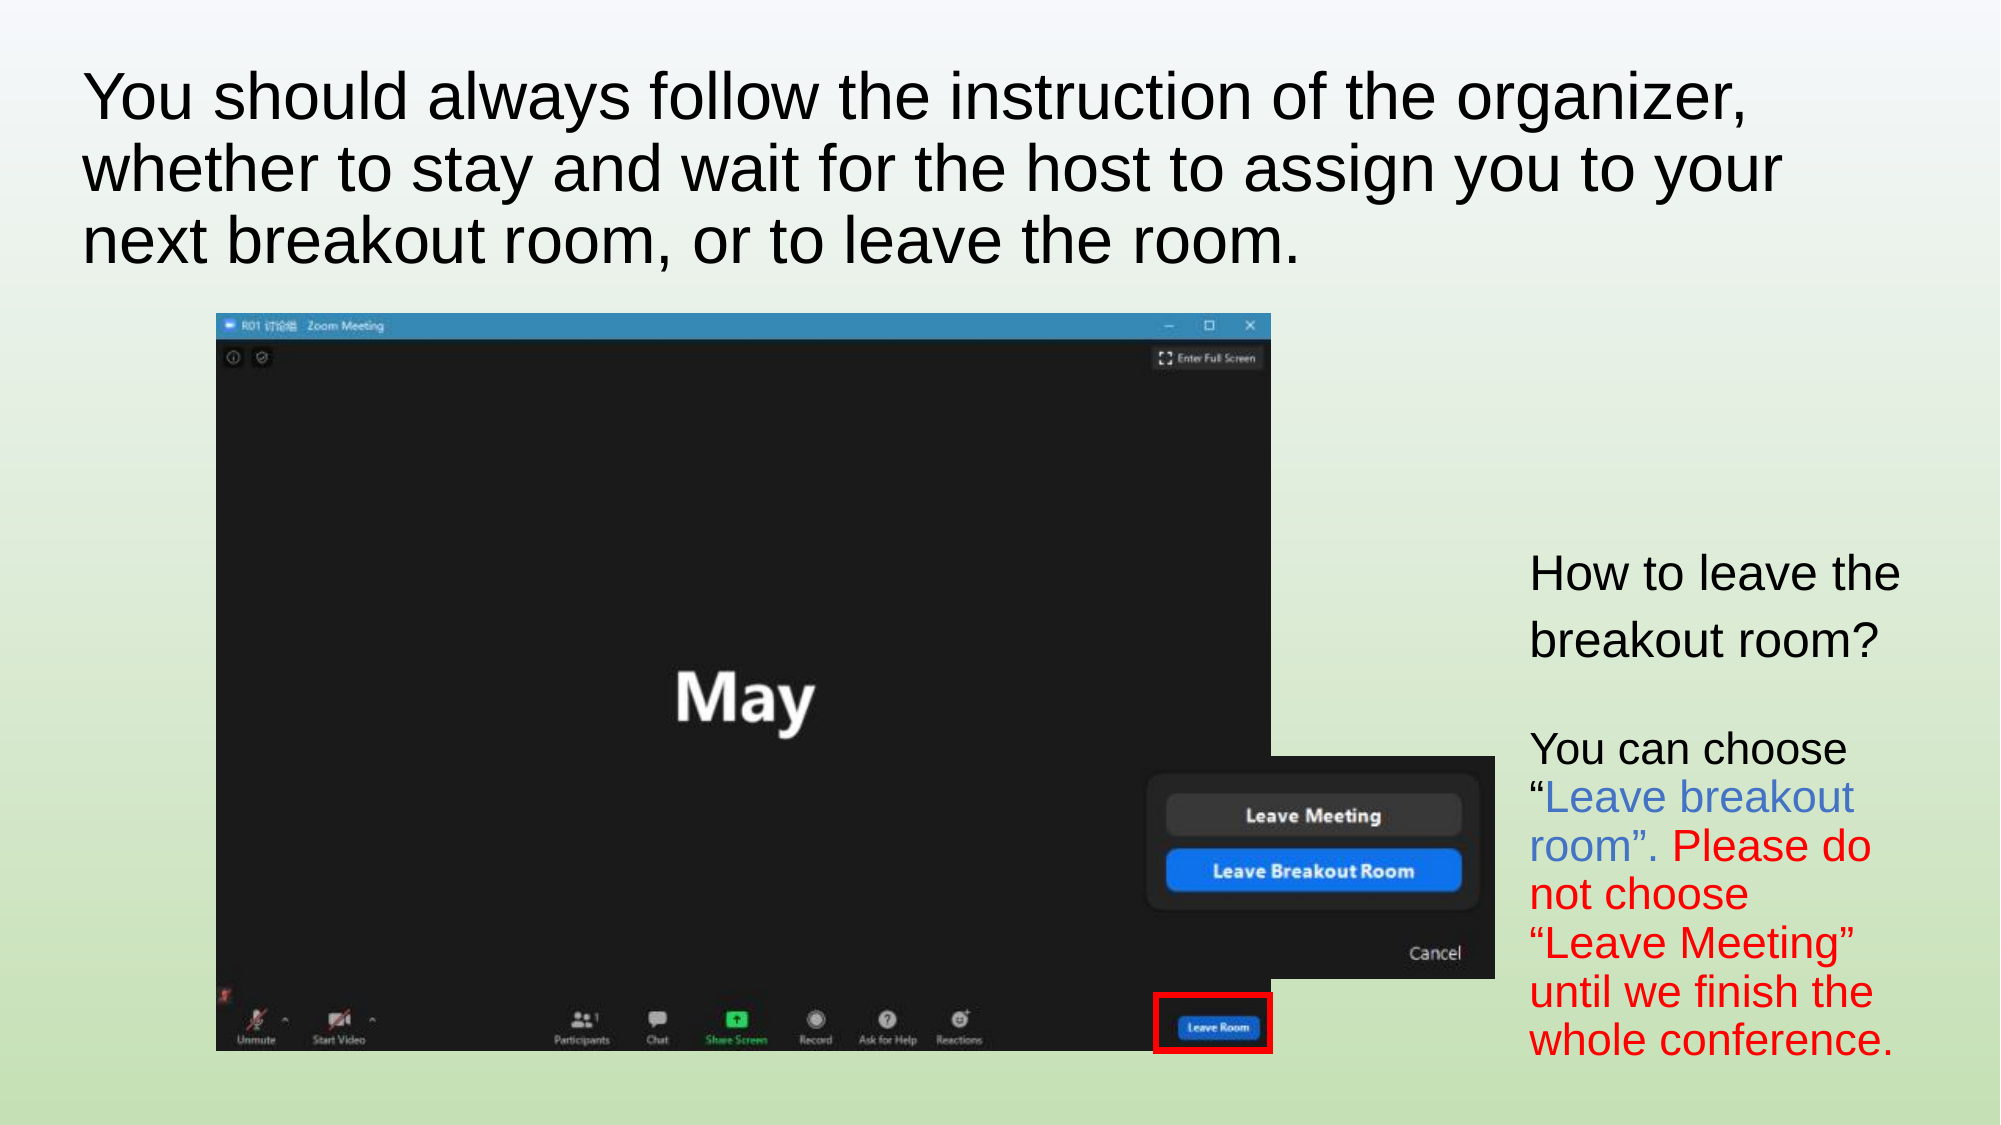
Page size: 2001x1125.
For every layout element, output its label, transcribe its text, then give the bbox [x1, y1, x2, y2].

text_box You can choose “Leave breakout room”. Please do not choose “Leave Meeting” until we finish the whole conference. [1514, 718, 1914, 1081]
text_box How to leave the breakout room? [1514, 539, 1959, 714]
text_box You should always follow the instruction of the organizer, whether to stay and wait for the host to assign you to your next breakout room, or to leave the room. [67, 54, 1809, 370]
picture [216, 313, 1495, 1051]
